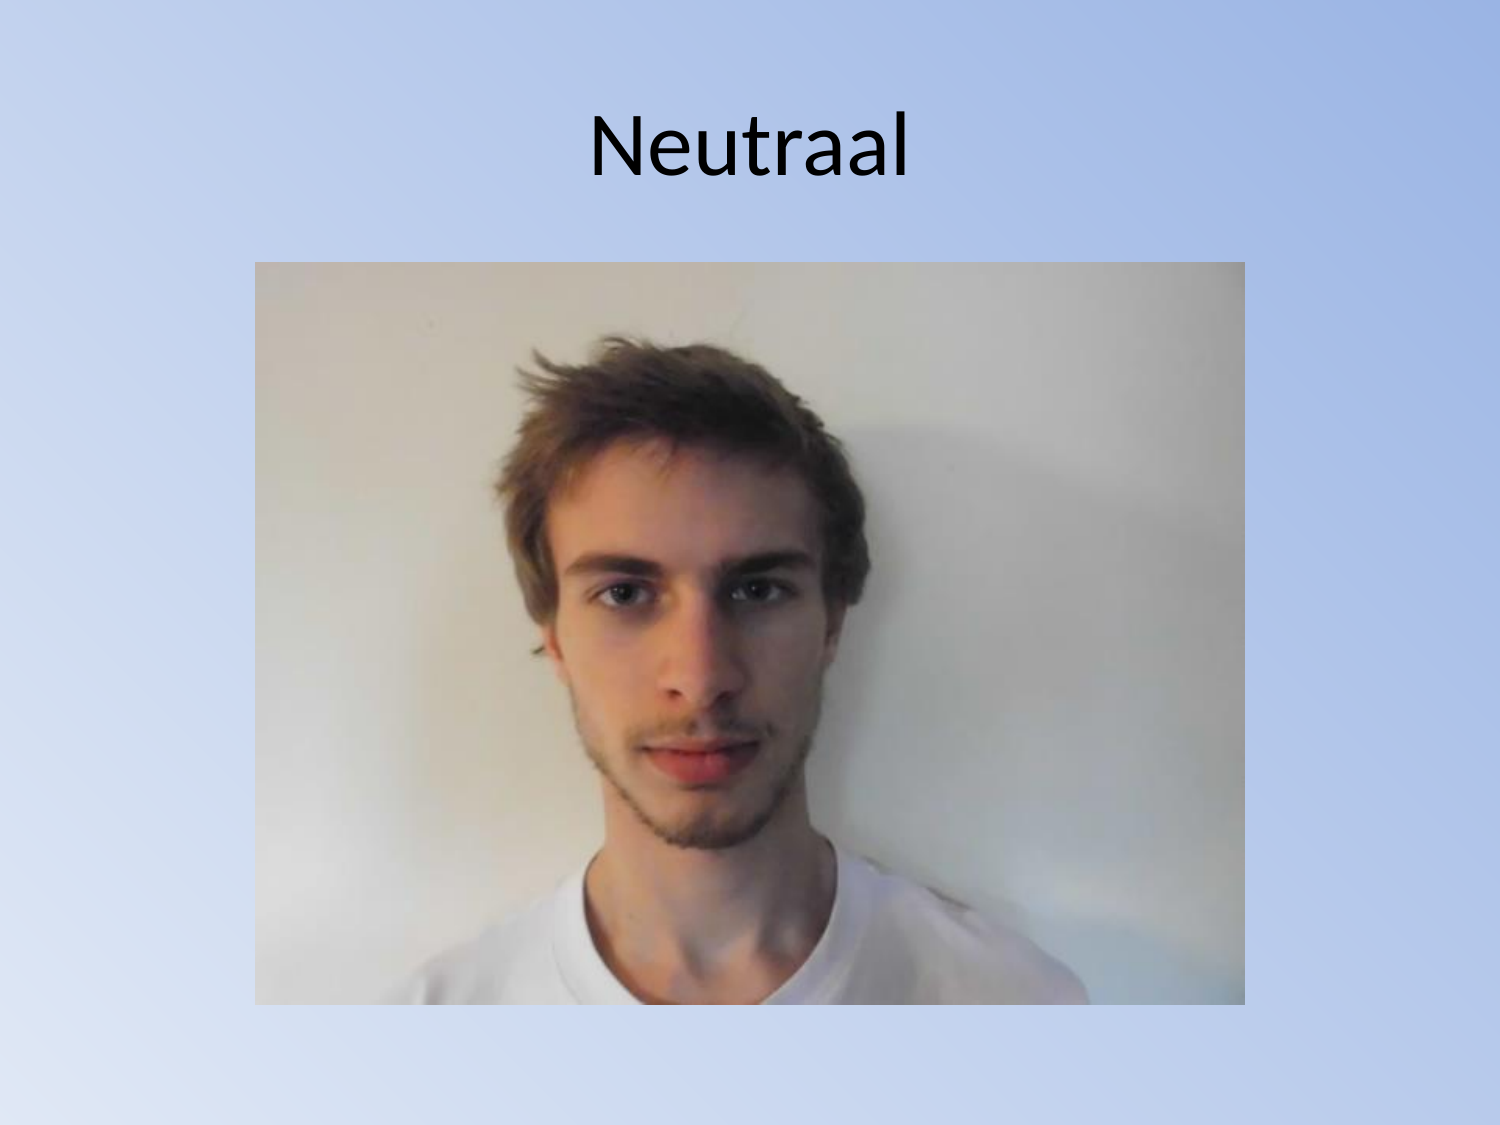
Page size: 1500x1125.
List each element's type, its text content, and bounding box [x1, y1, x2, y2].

title Neutraal [75, 45, 1425, 233]
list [254, 262, 1246, 1006]
